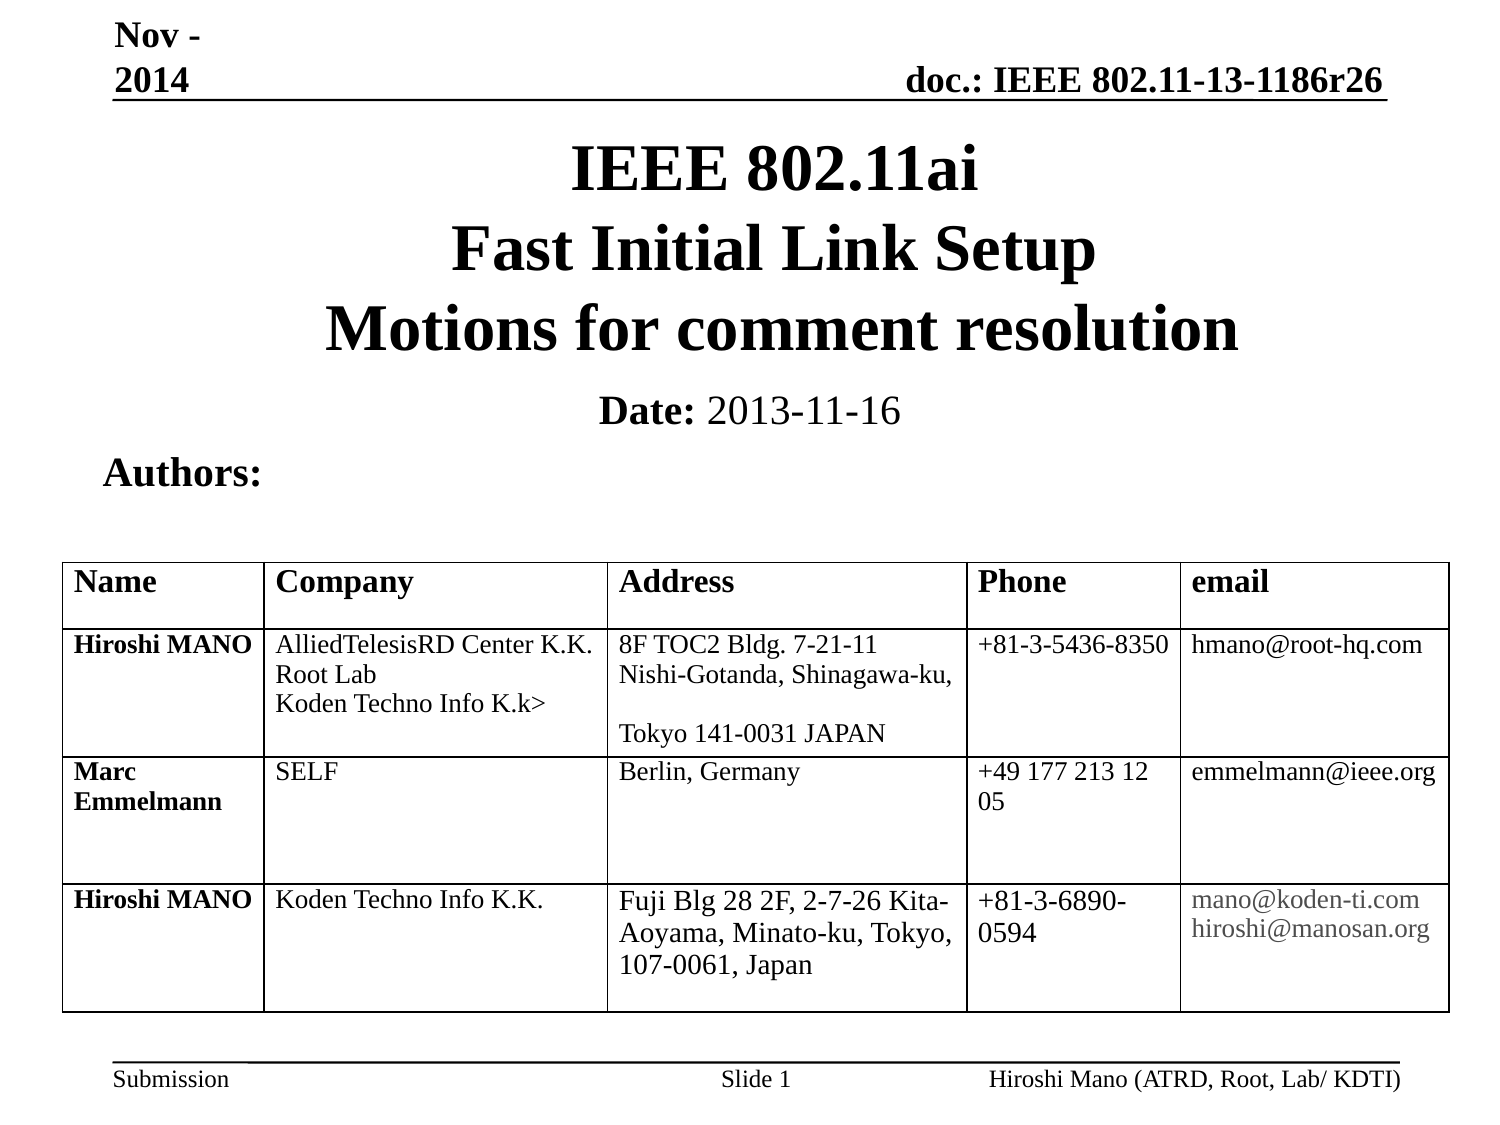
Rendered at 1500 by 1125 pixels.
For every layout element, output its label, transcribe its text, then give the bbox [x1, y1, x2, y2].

text_box Authors: [87, 437, 325, 500]
list Date: 2013-11-16 [112, 374, 1388, 438]
table_cell 8F TOC2 Bldg. 7-21-11 Nishi-Gotanda, Shinagawa-ku, Tokyo 141-0031 JAPAN [608, 630, 966, 756]
table_header Address [608, 563, 966, 628]
table_cell Fuji Blg 28 2F, 2-7-26 Kita-Aoyama, Minato-ku, Tokyo, 107-0061, Japan [608, 885, 966, 1011]
table_cell Hiroshi MANO [63, 885, 263, 1011]
table_cell emmelmann@ieee.org [1181, 758, 1448, 883]
table_cell AlliedTelesisRD Center K.K. Root Lab Koden Techno Info K.k> [265, 630, 607, 756]
table_cell +81-3-6890-0594 [968, 885, 1180, 1011]
table_header Name [63, 563, 263, 628]
table_cell Marc Emmelmann [63, 758, 263, 883]
table_cell +81-3-5436-8350 [968, 630, 1180, 756]
table_header Phone [968, 563, 1180, 628]
slide_number Slide 1 [712, 1061, 800, 1093]
table_cell SELF [265, 758, 607, 883]
table_header Company [265, 563, 607, 628]
table_cell Koden Techno Info K.K. [265, 885, 607, 1011]
table_cell Hiroshi MANO [63, 630, 263, 756]
slide_number Nov -2014 [114, 54, 268, 101]
table_cell mano@koden-ti.com hiroshi@manosan.org [1181, 885, 1448, 1011]
title IEEE 802.11ai Fast Initial Link Setup Motions for comment resolution [112, 137, 1438, 351]
table_header email [1181, 563, 1448, 628]
table_cell Berlin, Germany [608, 758, 966, 883]
table_cell hmano@root-hq.com [1181, 630, 1448, 756]
table_cell +49 177 213 12 05 [968, 758, 1180, 883]
footer Hiroshi Mano (ATRD, Root, Lab/ KDTI) [984, 1061, 1402, 1093]
